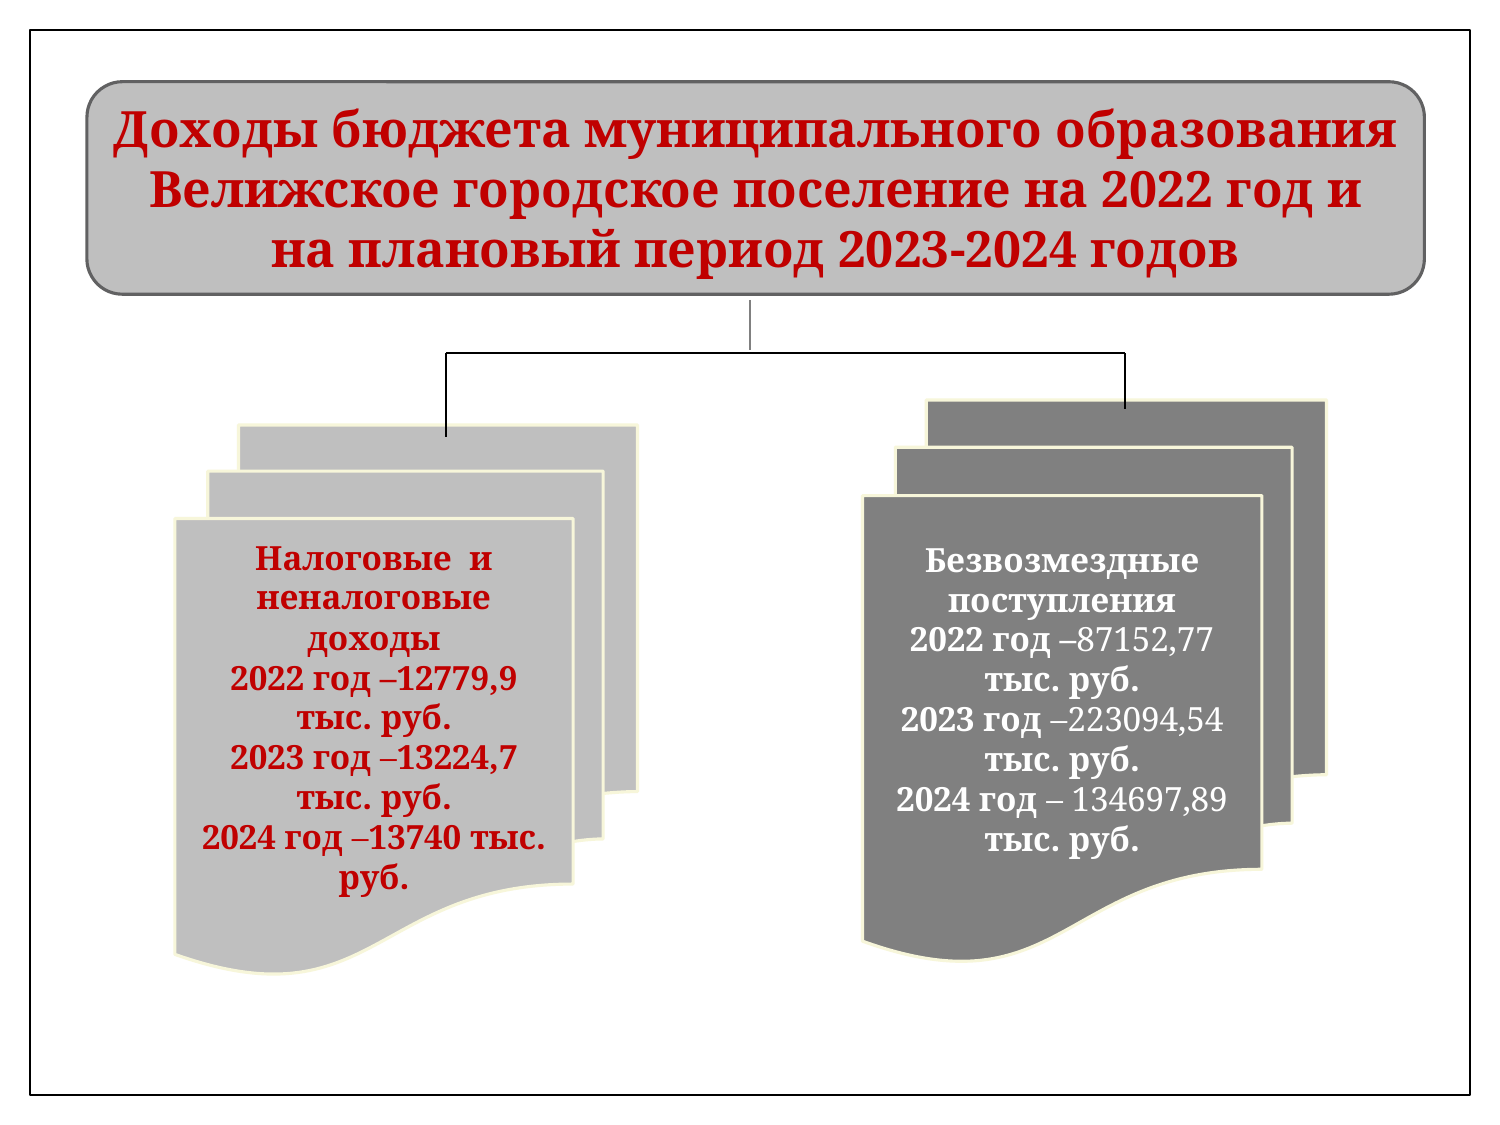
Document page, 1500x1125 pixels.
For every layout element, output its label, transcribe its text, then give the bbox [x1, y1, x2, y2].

text_box Налоговые и неналоговые доходы 2022 год –12779,9 тыс. руб. 2023 год –13224,7 тыс. руб. 2024 год –13740 тыс. руб. [173, 423, 640, 976]
text_box Безвозмездные поступления 2022 год –87152,77 тыс. руб. 2023 год –223094,54 тыс. руб. 2024 год – 134697,89 тыс. руб. [860, 398, 1329, 963]
text_box Доходы бюджета муниципального образования Велижское городское поселение на 2022 год и на плановый период 2023-2024 годов [85, 80, 1426, 296]
